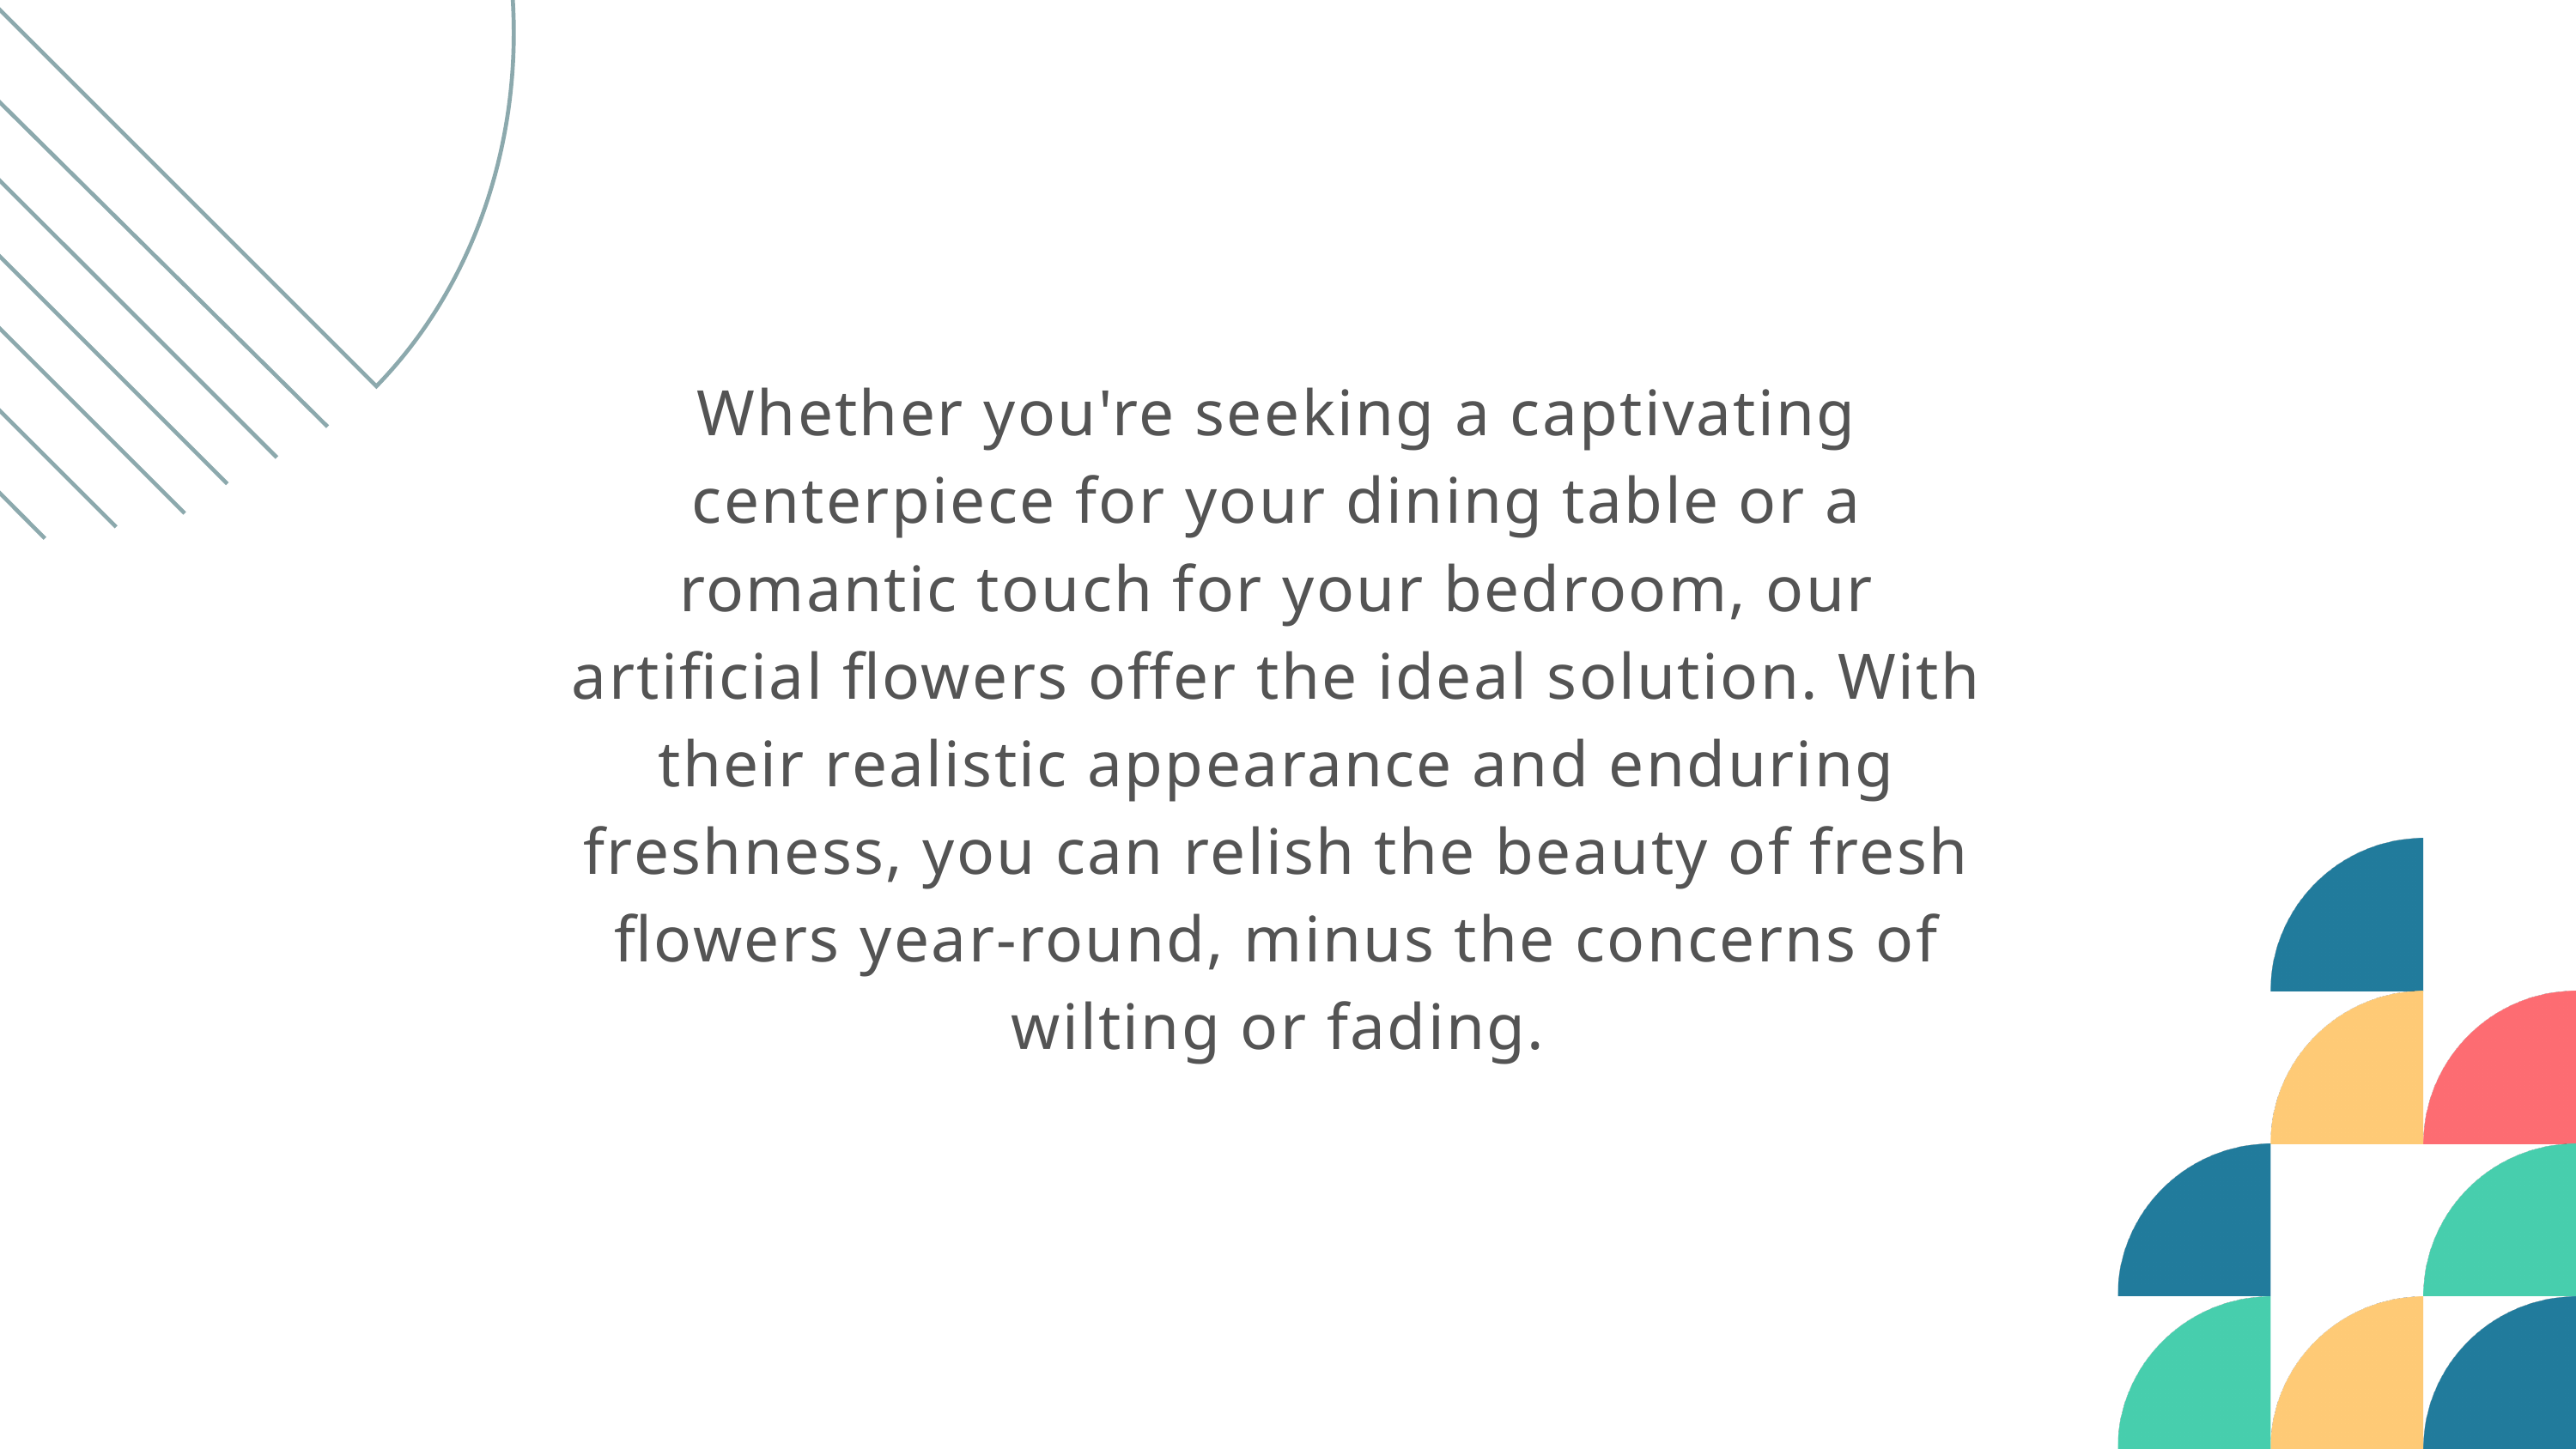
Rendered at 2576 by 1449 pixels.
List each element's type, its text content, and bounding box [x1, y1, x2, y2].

text_box [2270, 991, 2424, 1144]
text_box [2424, 1296, 2576, 1449]
text_box [2117, 1296, 2271, 1449]
text_box [2270, 838, 2424, 991]
text_box Whether you're seeking a captivating centerpiece for your dining table or a romantic touch for your bedroom, our artificial flowers offer the ideal solution. With their realistic appearance and enduring freshness, you can relish the beauty of fresh flowers year-round, minus the concerns of wilting or fading. [571, 361, 1985, 1063]
text_box [2117, 1143, 2271, 1296]
text_box [2423, 1143, 2576, 1296]
text_box [2271, 1296, 2424, 1449]
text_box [0, 0, 708, 91]
text_box [2424, 991, 2576, 1143]
